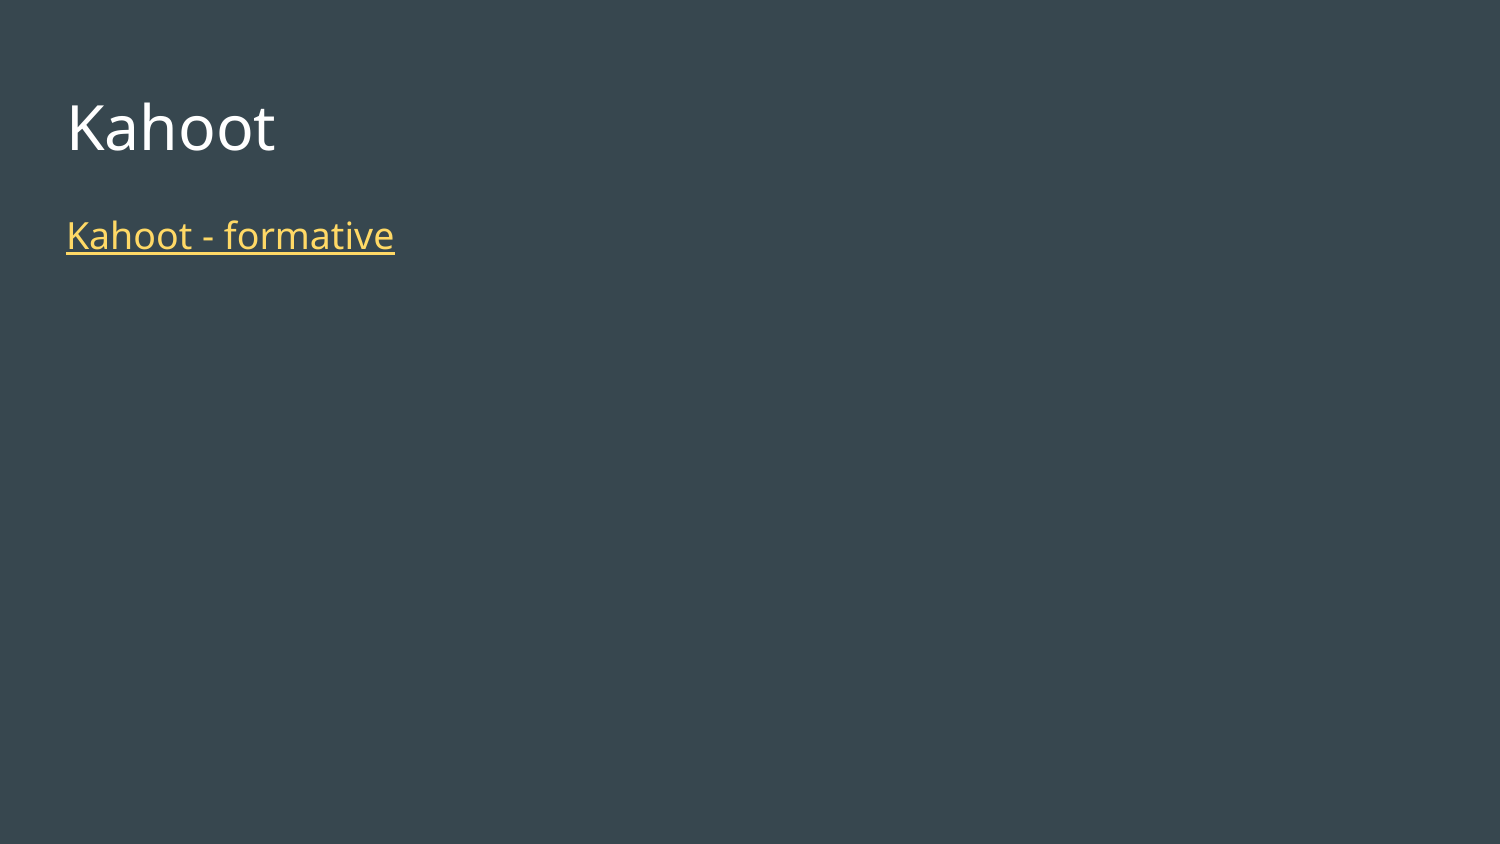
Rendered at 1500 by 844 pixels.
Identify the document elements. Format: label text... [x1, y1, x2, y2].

title Kahoot [51, 72, 1449, 167]
list Kahoot - formative [51, 189, 1449, 750]
